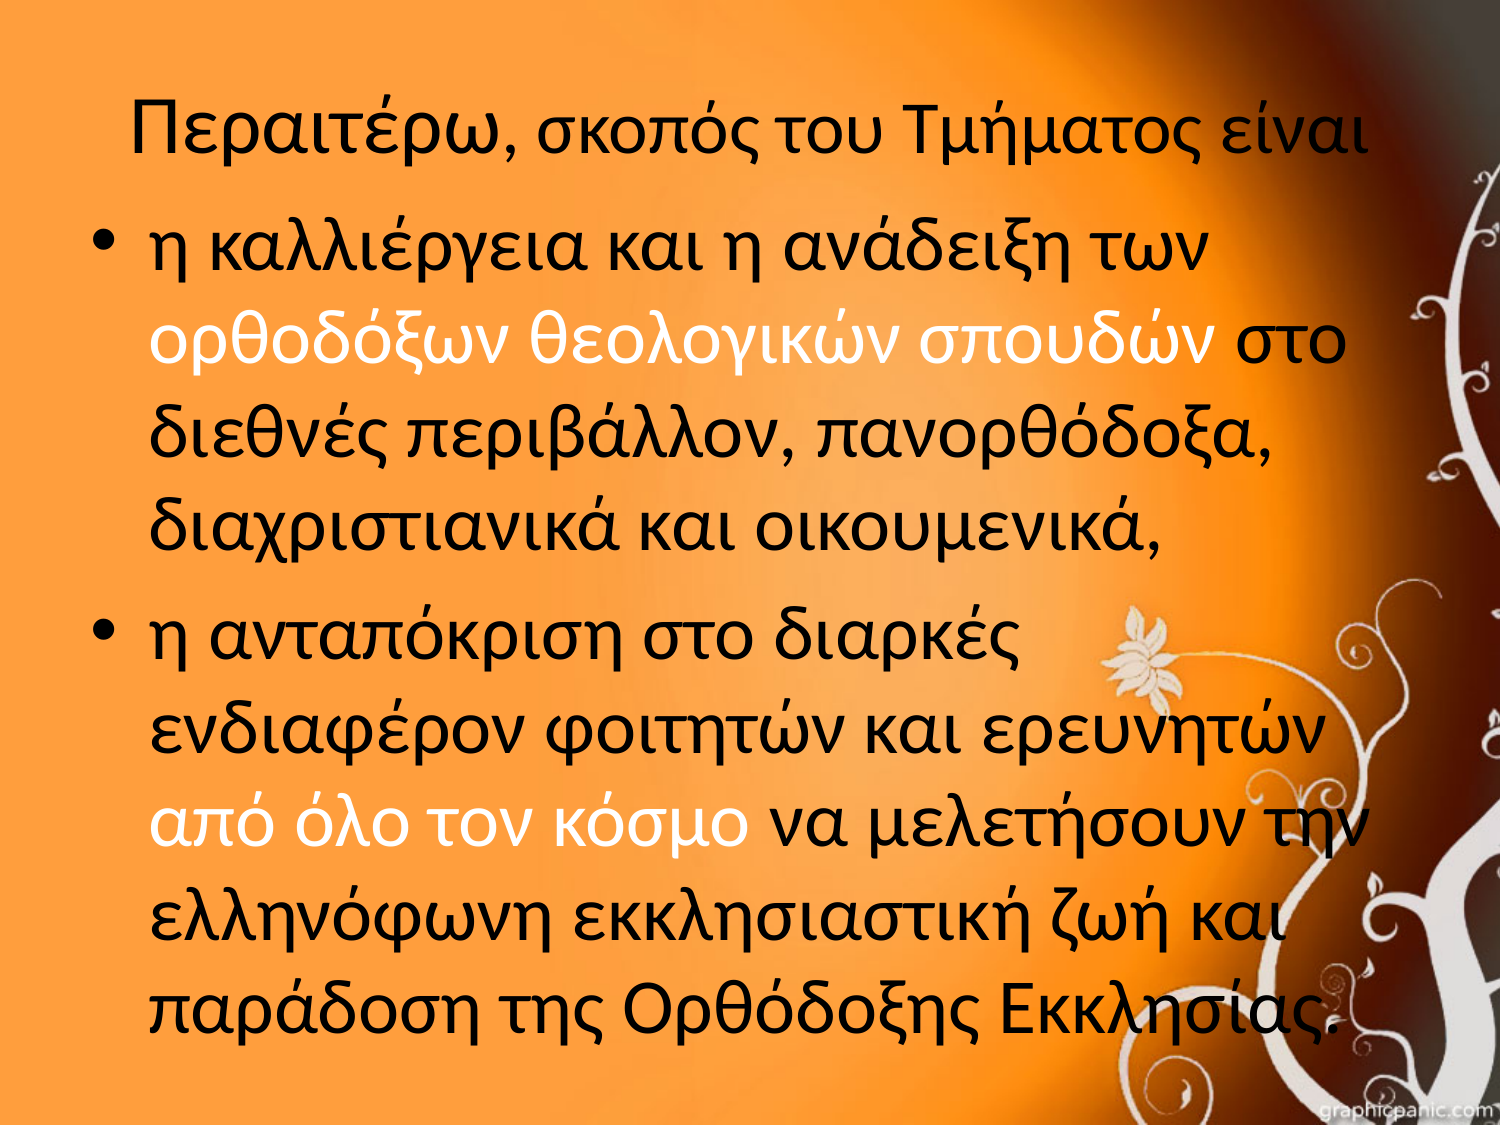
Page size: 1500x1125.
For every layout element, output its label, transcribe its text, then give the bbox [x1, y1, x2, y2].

list η καλλιέργεια και η ανάδειξη των ορθοδόξων θεολογικών σπουδών στο διεθνές περιβάλλον, πανορθόδοξα, διαχριστιανικά και οικουμενικά, η ανταπόκριση στο διαρκές ενδιαφέρον φοιτητών και ερευνητών από όλο τον κόσμο να μελετήσουν την ελληνόφωνη εκκλησιαστική ζωή και παράδοση της Ορθόδοξης Εκκλησίας. [75, 184, 1425, 1071]
picture [0, 0, 1500, 1125]
title Περαιτέρω, σκοπός του Τμήματος είναι [75, 45, 1425, 184]
